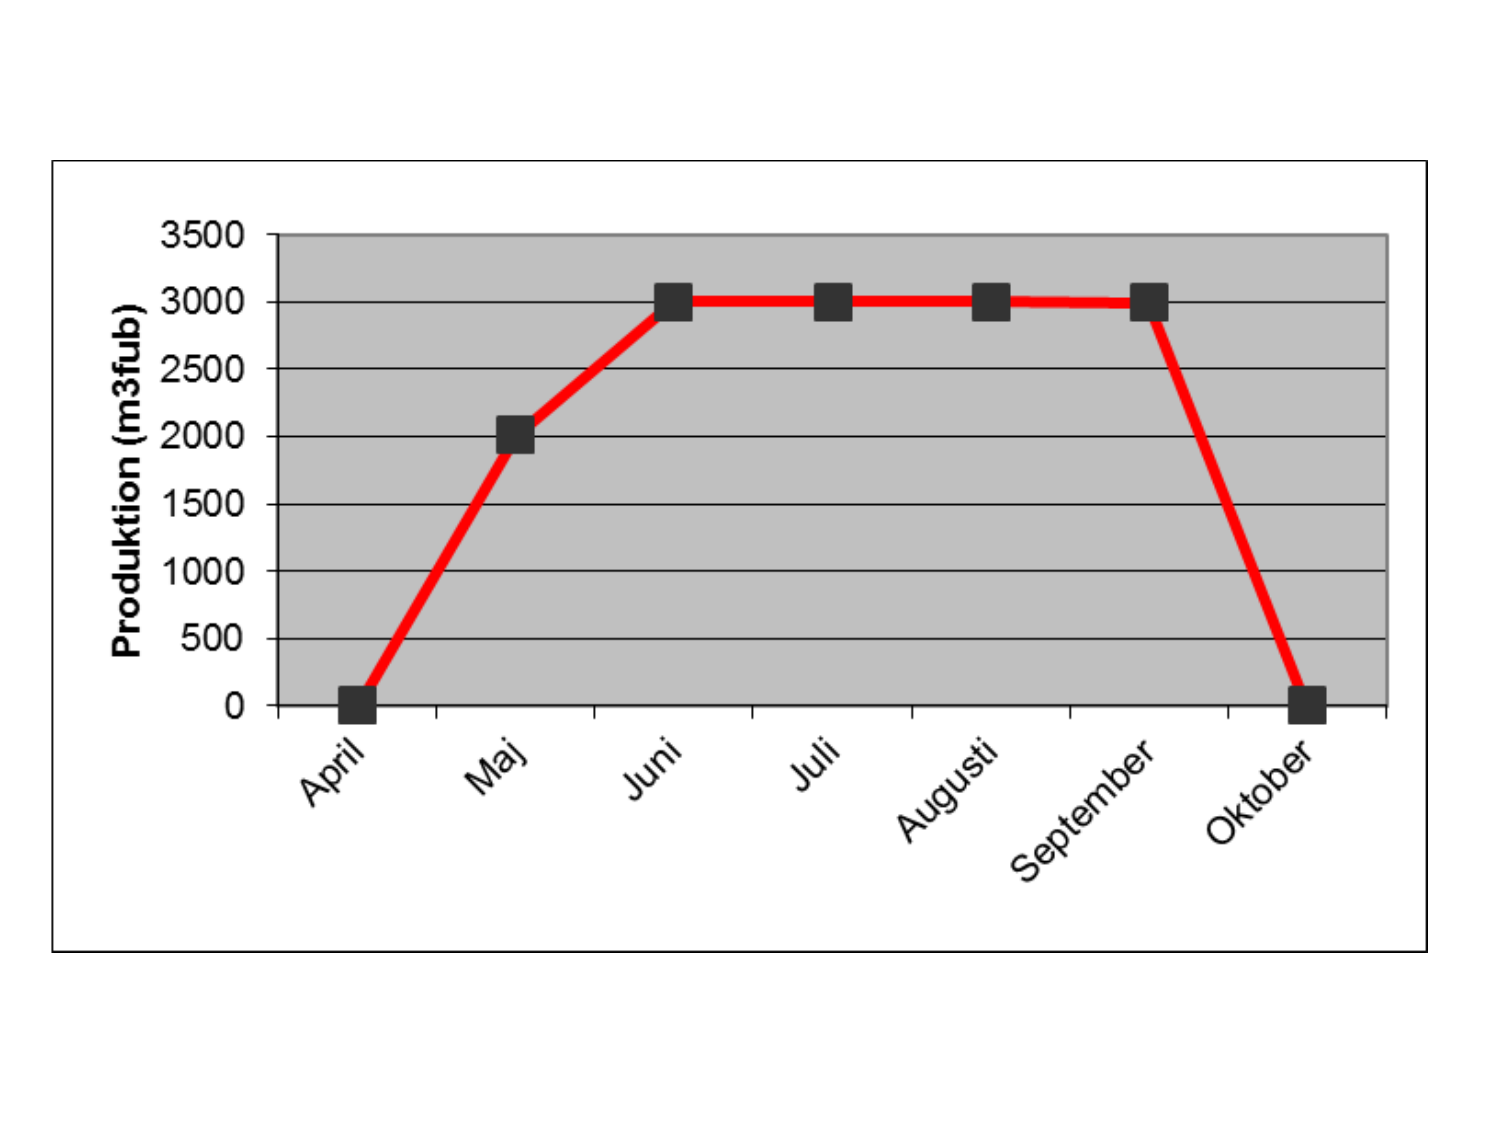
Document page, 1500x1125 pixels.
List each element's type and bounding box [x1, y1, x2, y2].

picture [50, 160, 1428, 953]
